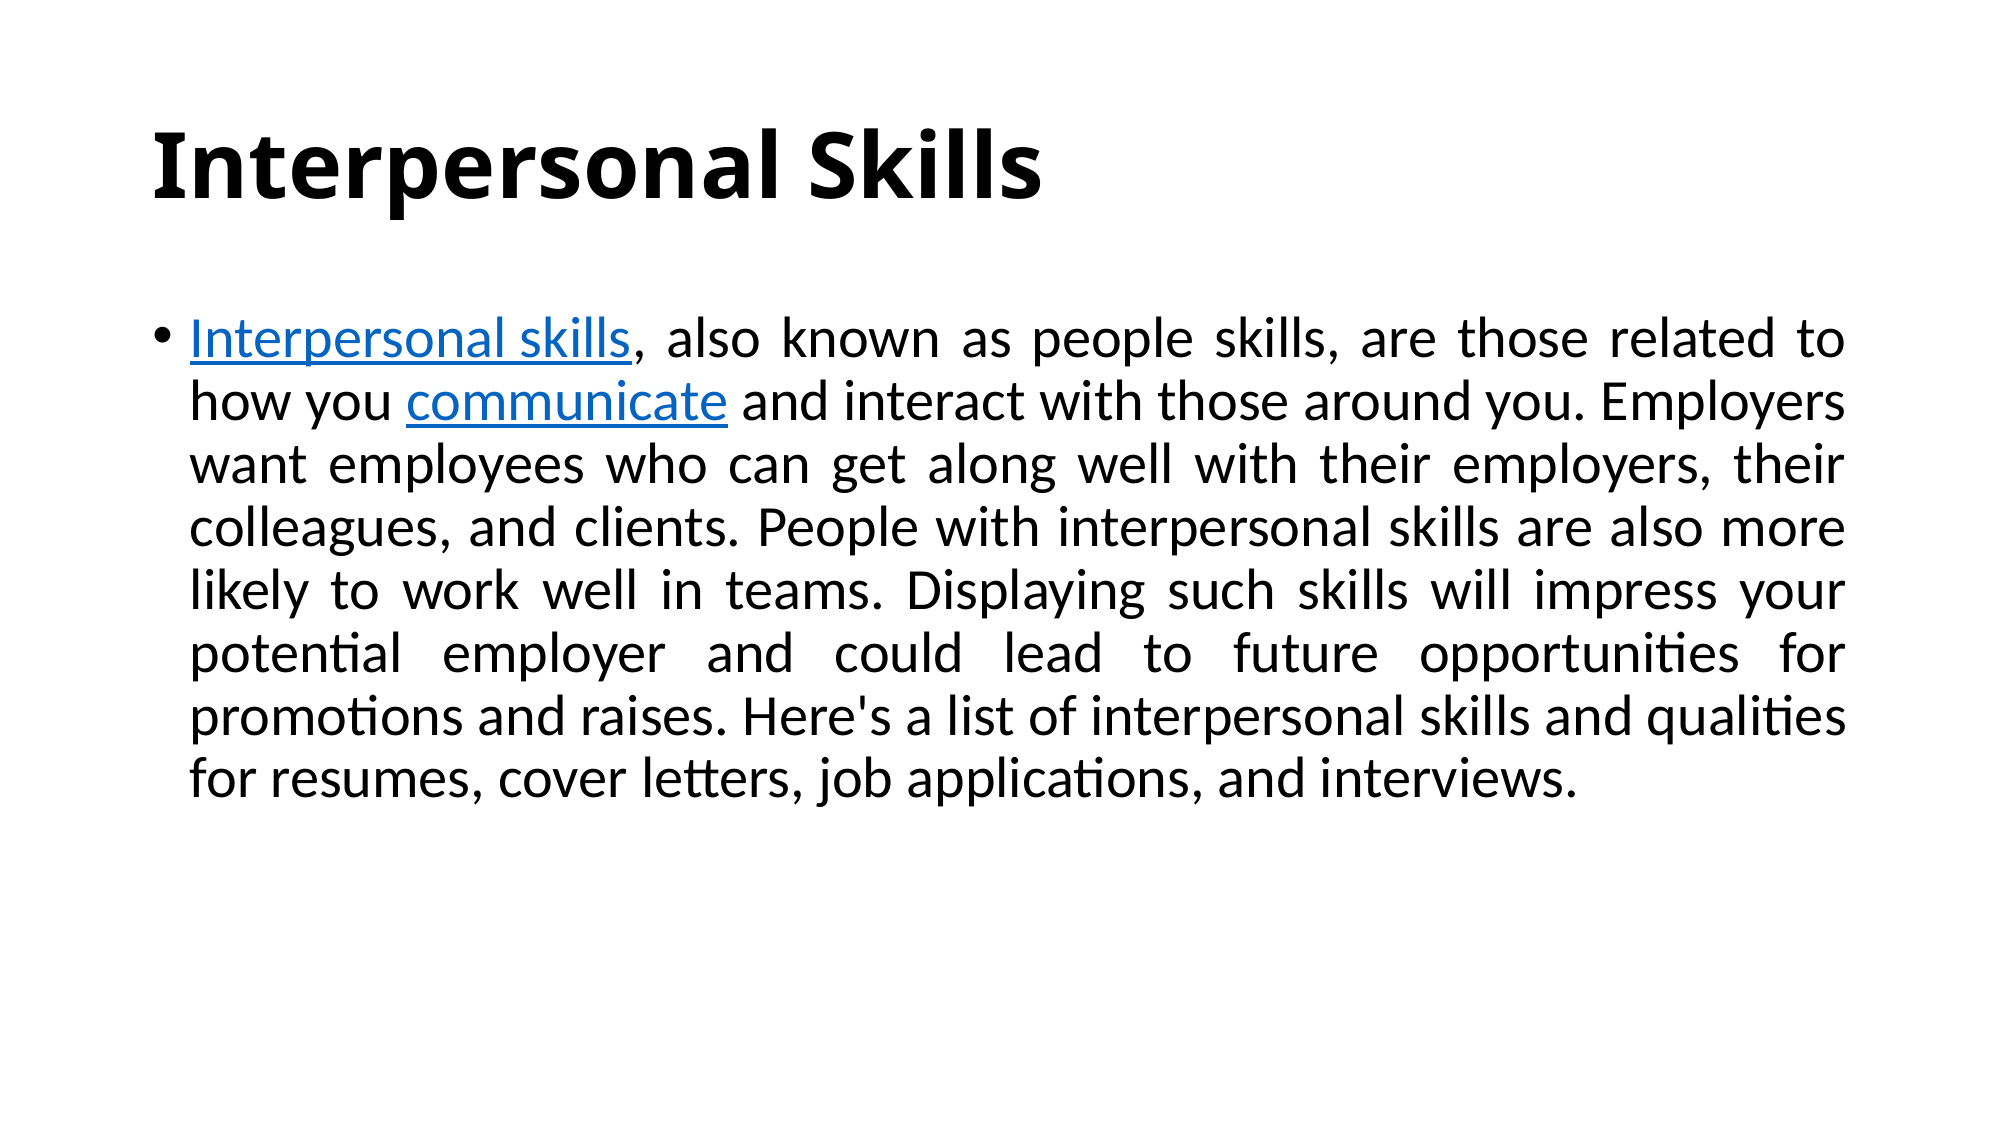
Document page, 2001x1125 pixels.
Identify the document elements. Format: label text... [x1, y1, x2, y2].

title Interpersonal Skills [137, 59, 1863, 278]
list Interpersonal skills, also known as people skills, are those related to how you communicate and interact with those around you. Employers want employees who can get along well with their employers, their colleagues, and clients. People with interpersonal skills are also more likely to work well in teams. Displaying such skills will impress your potential employer and could lead to future opportunities for promotions and raises. Here's a list of interpersonal skills and qualities for resumes, cover letters, job applications, and interviews. [137, 299, 1863, 1014]
